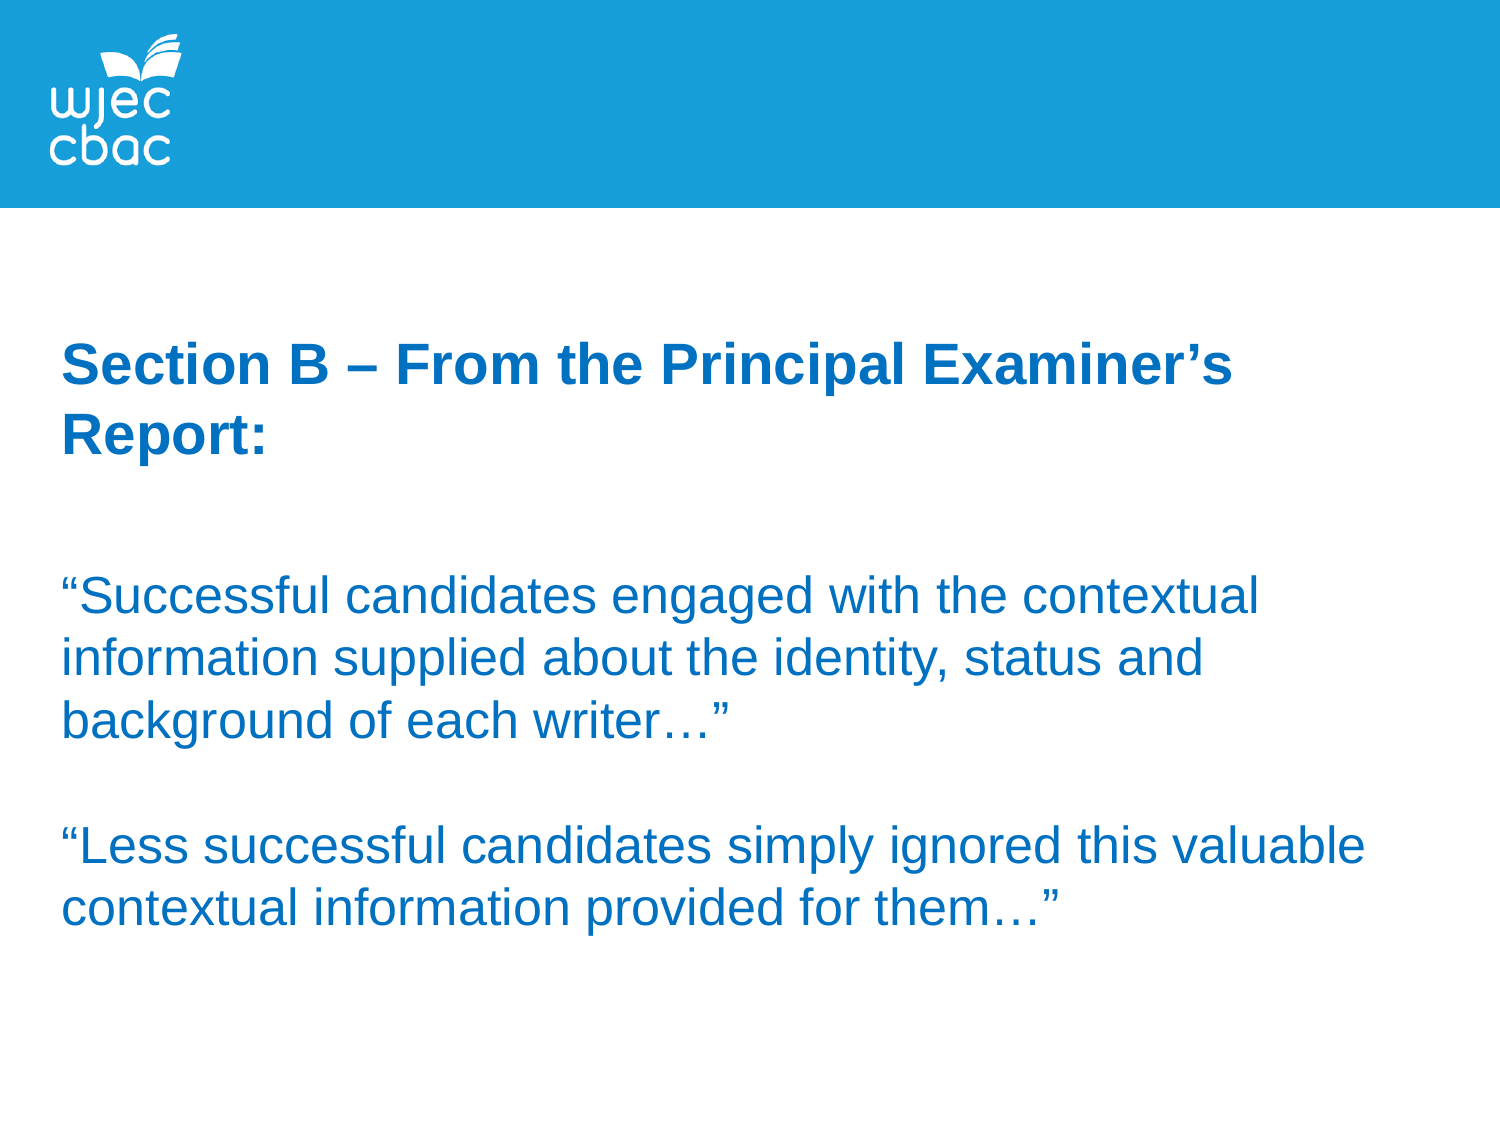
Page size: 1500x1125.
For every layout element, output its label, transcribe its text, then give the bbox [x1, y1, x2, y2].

picture [0, 0, 1500, 208]
text_box Section B – From the Principal Examiner’s Report: “Successful candidates engaged with the contextual information supplied about the identity, status and background of each writer…” “Less successful candidates simply ignored this valuable contextual information provided for them…” [46, 311, 1454, 939]
